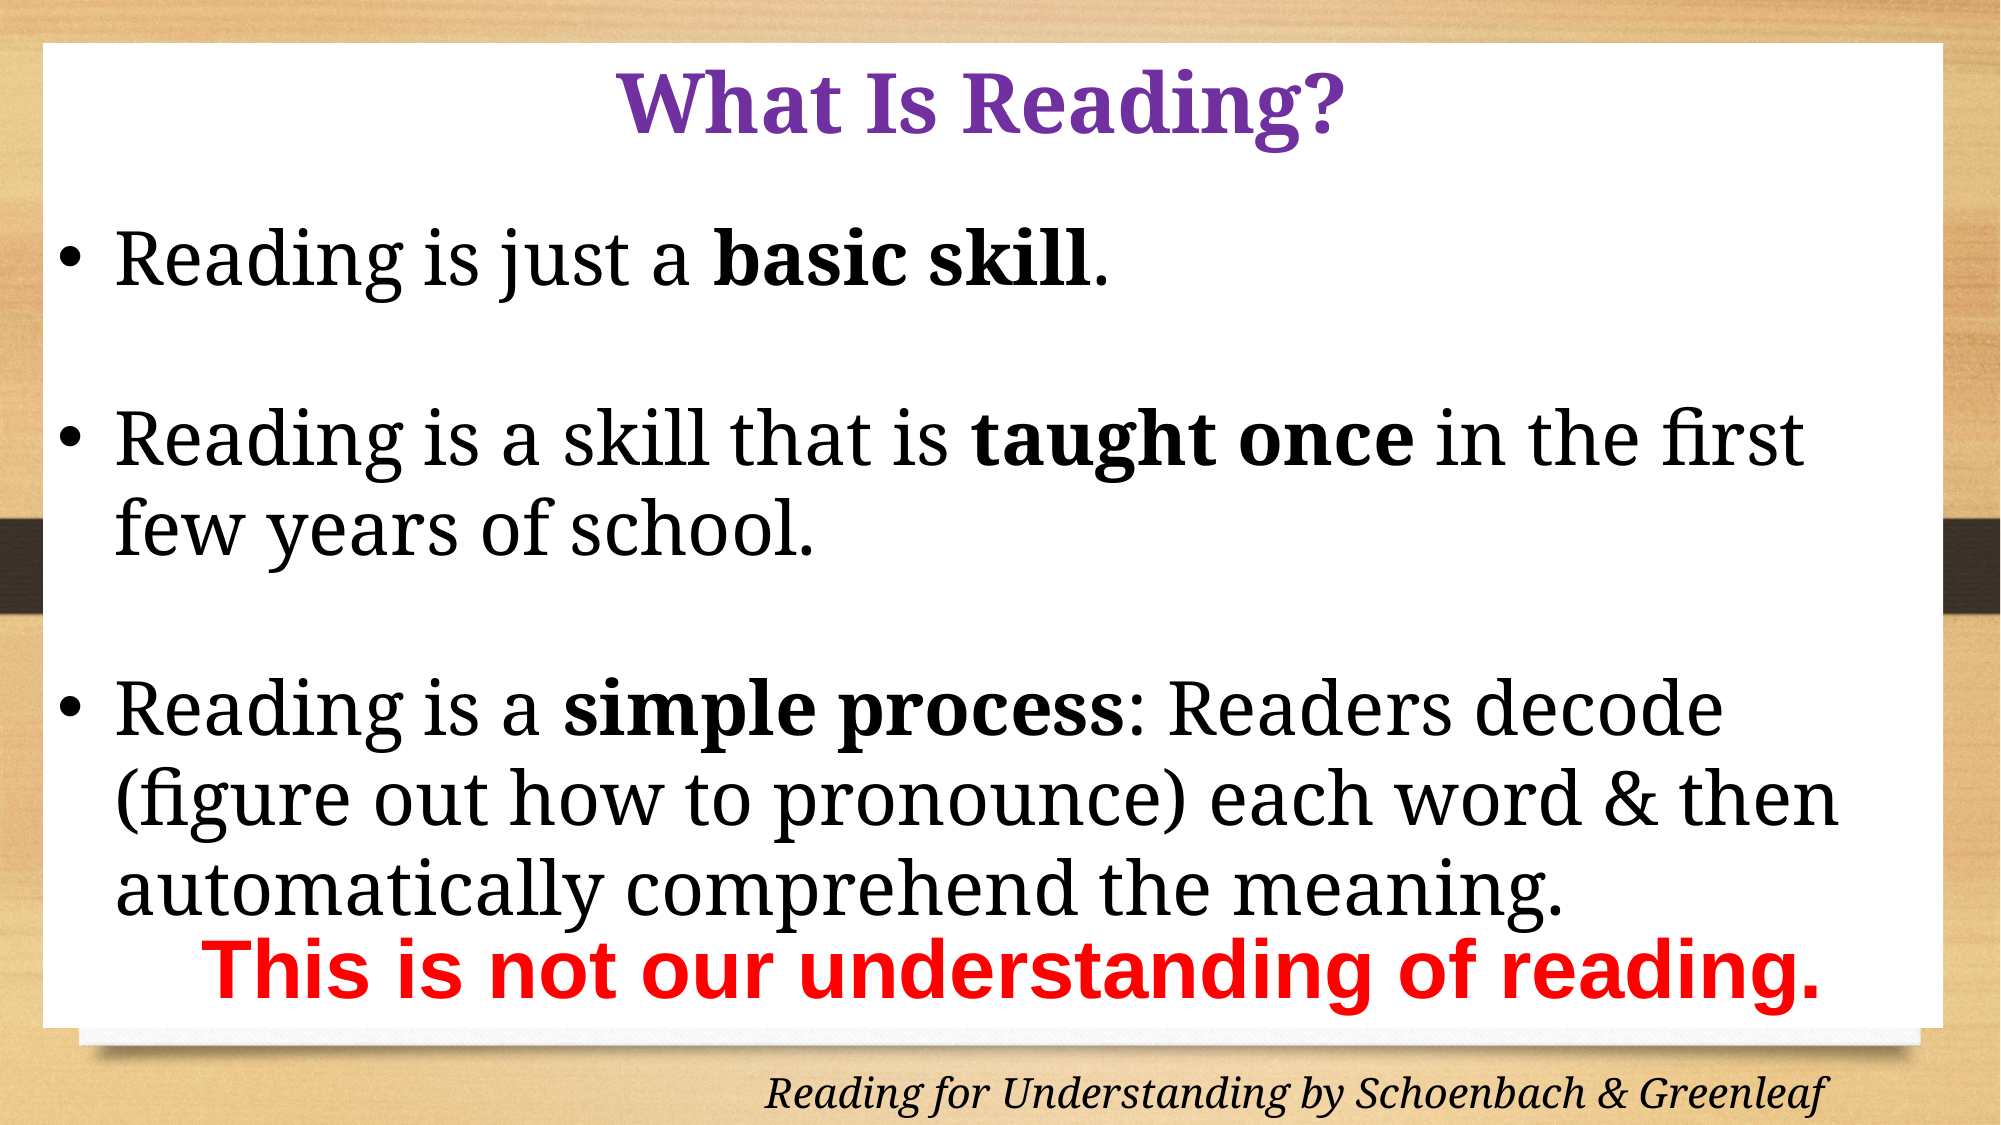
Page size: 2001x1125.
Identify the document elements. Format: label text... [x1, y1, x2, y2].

text_box Reading for Understanding by Schoenbach & Greenleaf & Murphy [750, 1059, 1872, 1125]
text_box This is not our understanding of reading. [186, 907, 1840, 1023]
picture [0, 0, 2001, 1125]
text_box What Is Reading? Reading is just a basic skill. Reading is a skill that is taught once in the first few years of school. Reading is a simple process: Readers decode (figure out how to pronounce) each word & then automatically comprehend the meaning. [43, 43, 1944, 1028]
